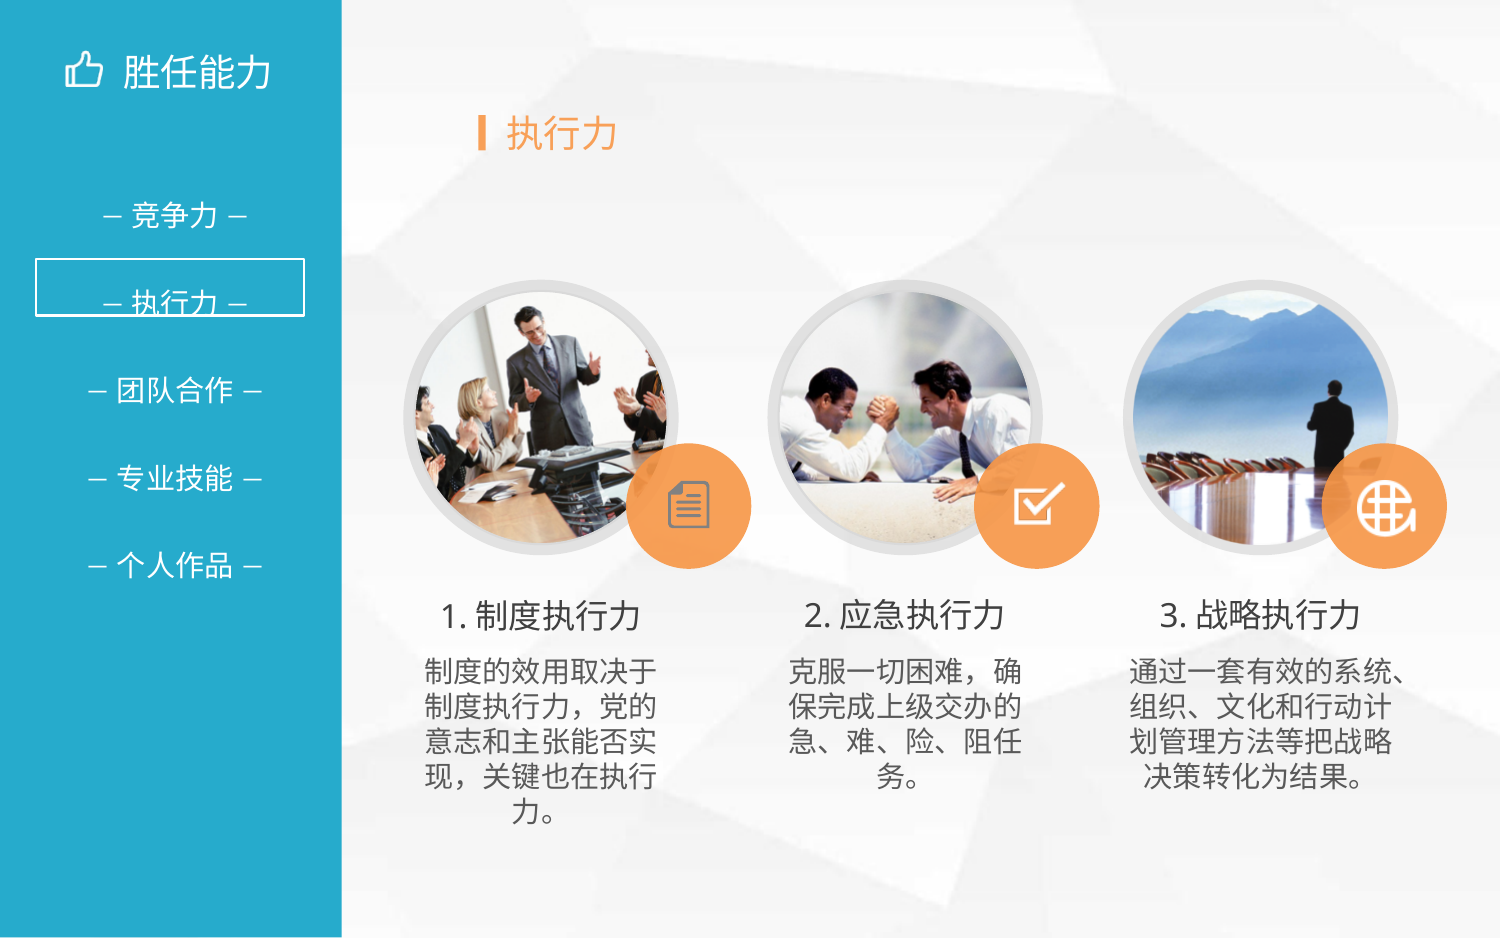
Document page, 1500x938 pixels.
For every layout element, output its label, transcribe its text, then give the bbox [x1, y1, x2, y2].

text_box [0, 0, 344, 938]
text_box [778, 290, 1032, 545]
text_box [414, 290, 668, 545]
picture [344, 0, 1500, 938]
text_box [974, 443, 1100, 569]
text_box 3.战略执行力 [1144, 586, 1377, 641]
text_box [476, 113, 488, 153]
text_box 通过一套有效的系统、组织、文化和行动计划管理方法等把战略决策转化为结果。 [1111, 645, 1411, 801]
text_box [626, 443, 752, 569]
text_box 1.制度执行力 [425, 587, 657, 642]
text_box － 竞争力 － － 执行力 － － 团队合作 － － 专业技能 － － 个人作品 － [70, 137, 281, 257]
text_box 制度的效用取决于制度执行力，党的意志和主张能否实现，关键也在执行力。 [399, 645, 683, 836]
text_box 2.应急执行力 [789, 586, 1022, 641]
text_box [34, 257, 306, 318]
text_box － 竞争力 － － 执行力 － － 团队合作 － － 专业技能 － － 个人作品 － [70, 318, 281, 740]
text_box 克服一切困难，确保完成上级交办的急、难、险、阻任务。 [765, 645, 1045, 801]
text_box [767, 279, 1043, 556]
text_box [1343, 443, 1447, 569]
text_box [1210, 279, 1311, 289]
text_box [64, 41, 290, 103]
text_box [403, 279, 679, 556]
text_box [1392, 376, 1399, 444]
text_box [1122, 380, 1128, 455]
text_box 执行力 [491, 102, 634, 163]
